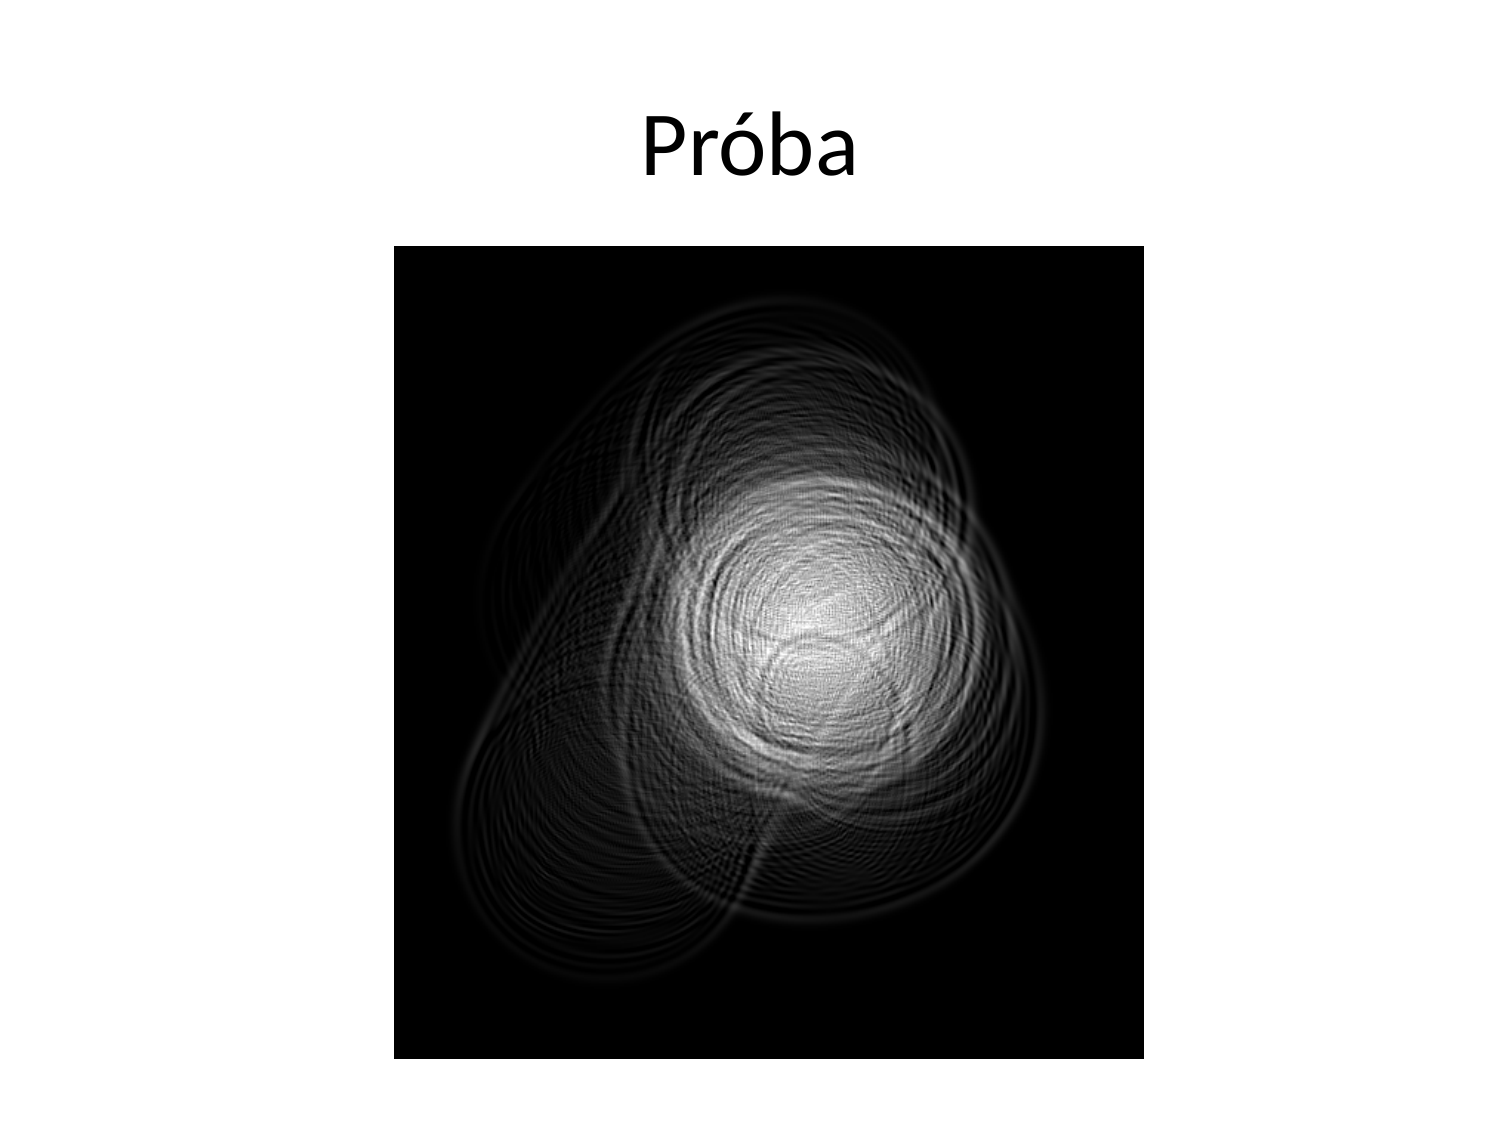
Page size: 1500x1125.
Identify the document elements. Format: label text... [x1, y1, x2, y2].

title Próba [75, 45, 1425, 233]
picture [394, 245, 1144, 1059]
